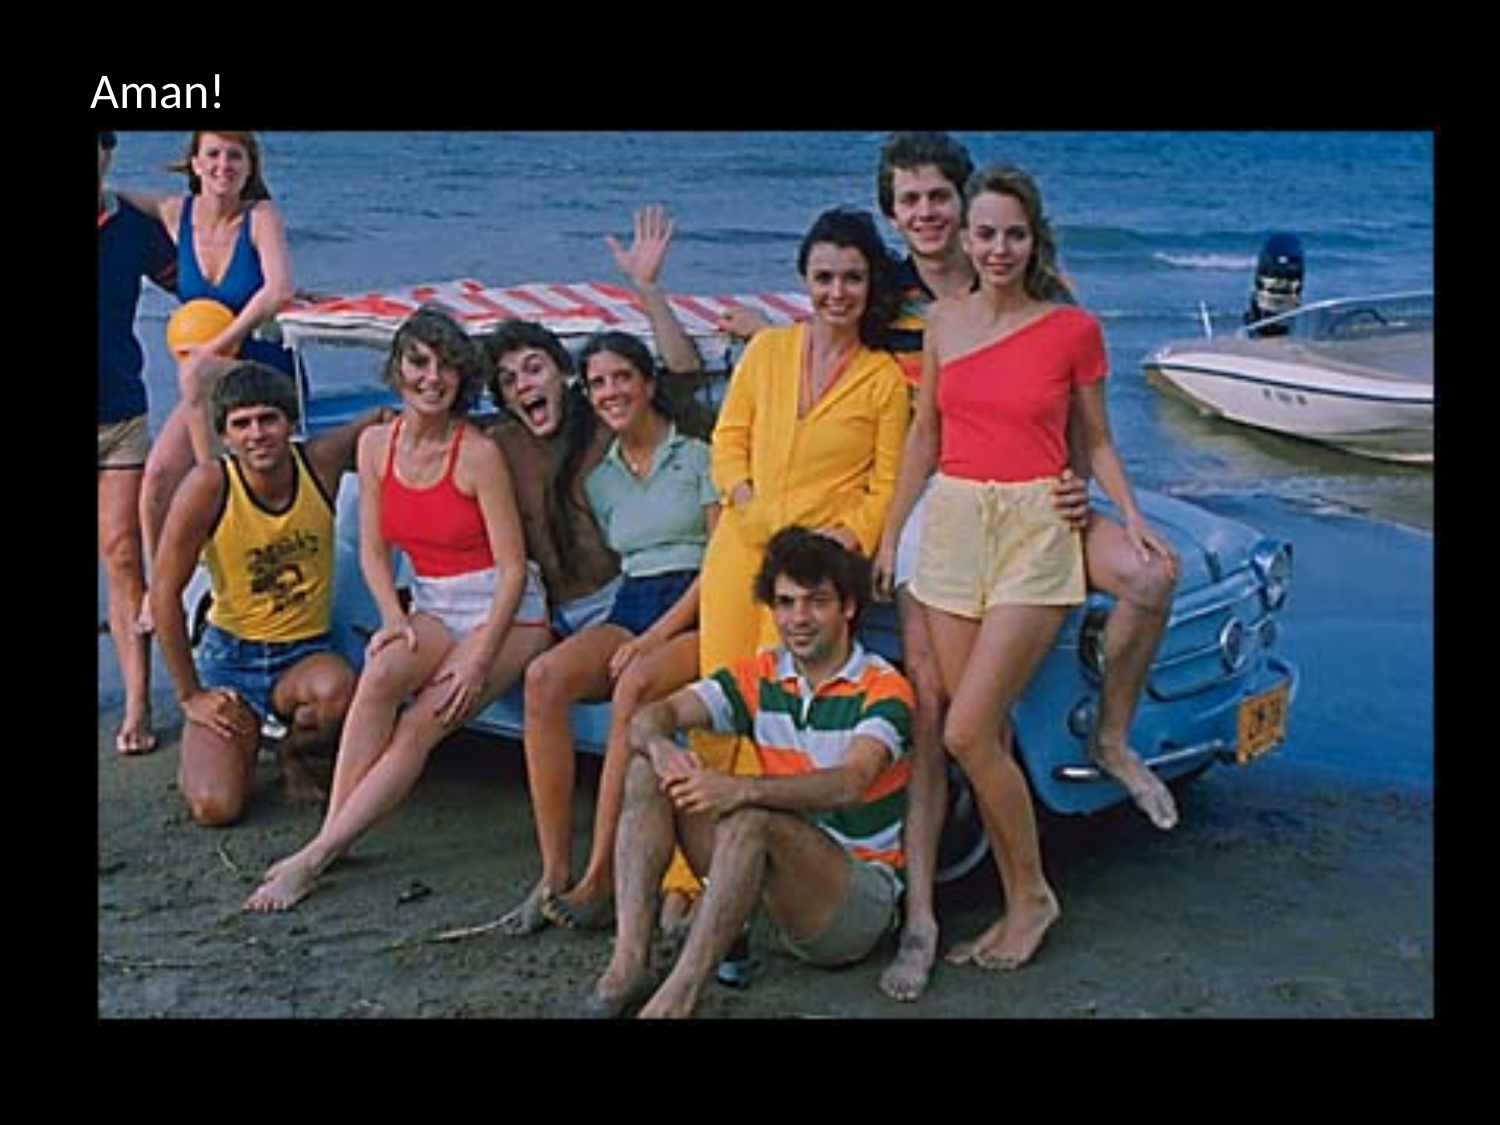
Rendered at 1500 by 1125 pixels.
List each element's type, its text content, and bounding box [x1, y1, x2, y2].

text_box Aman! [75, 51, 1250, 126]
picture [93, 126, 1441, 1026]
